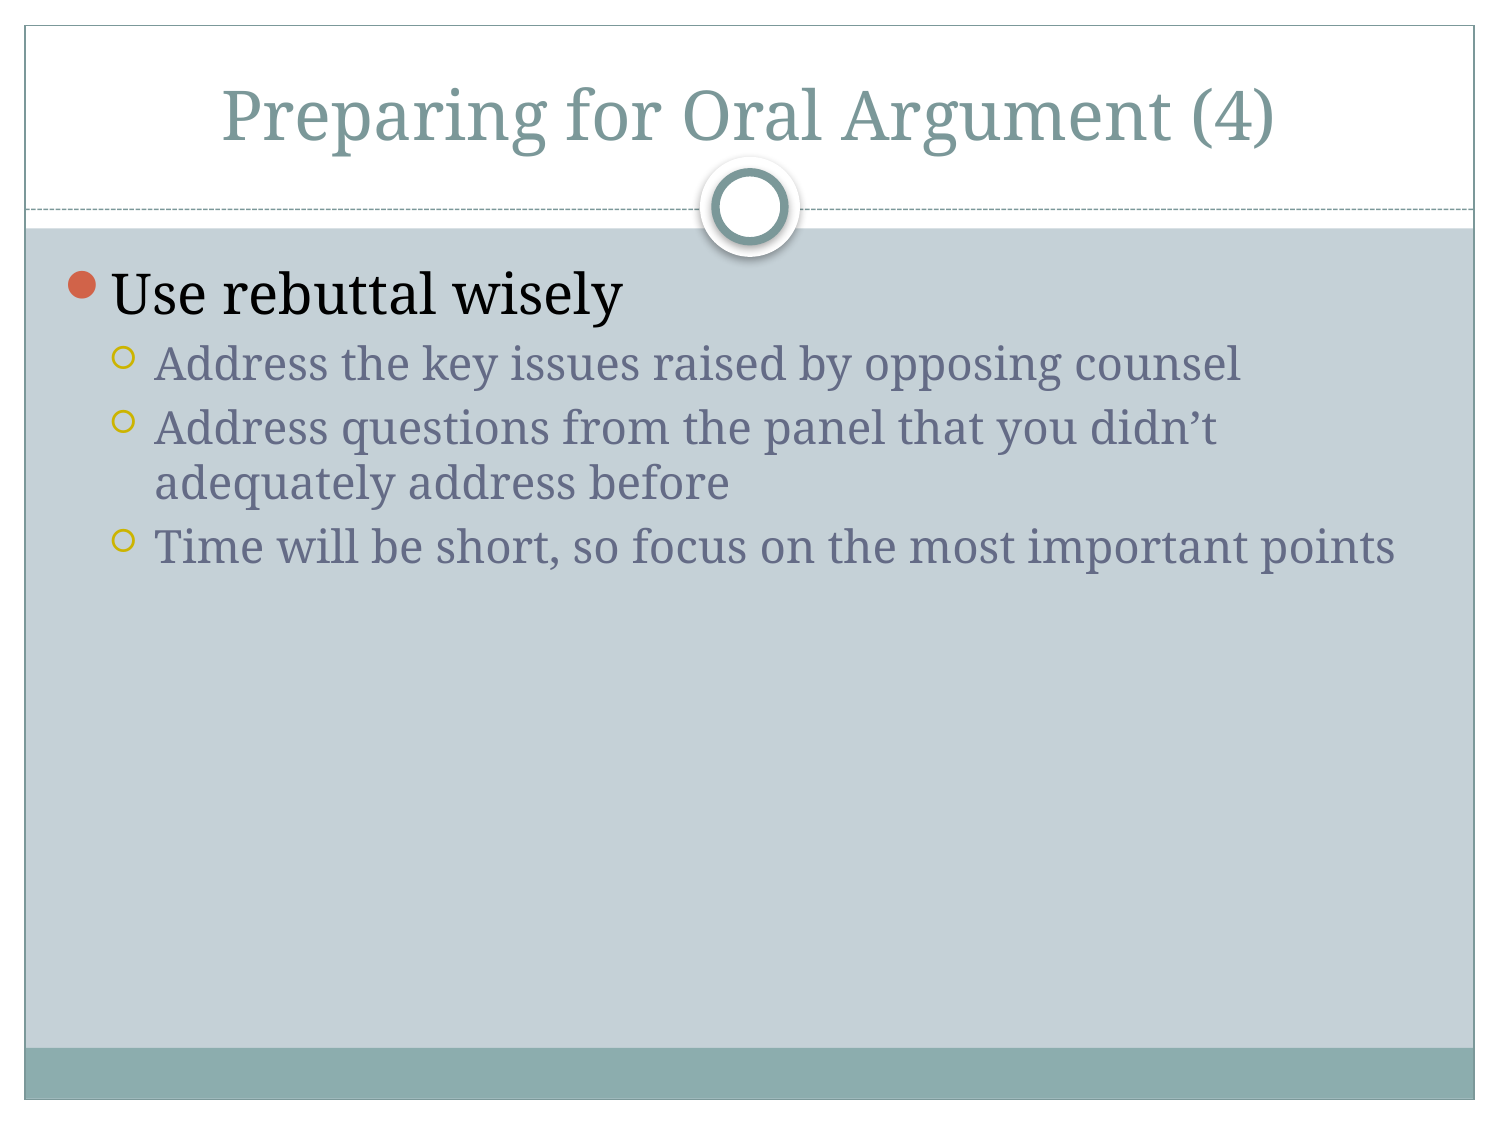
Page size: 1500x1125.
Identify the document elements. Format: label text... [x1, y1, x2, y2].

title Preparing for Oral Argument (4) [49, 37, 1450, 162]
list Use rebuttal wisely Address the key issues raised by opposing counsel Address questions from the panel that you didn’t adequately address before Time will be short, so focus on the most important points [49, 250, 1445, 1001]
